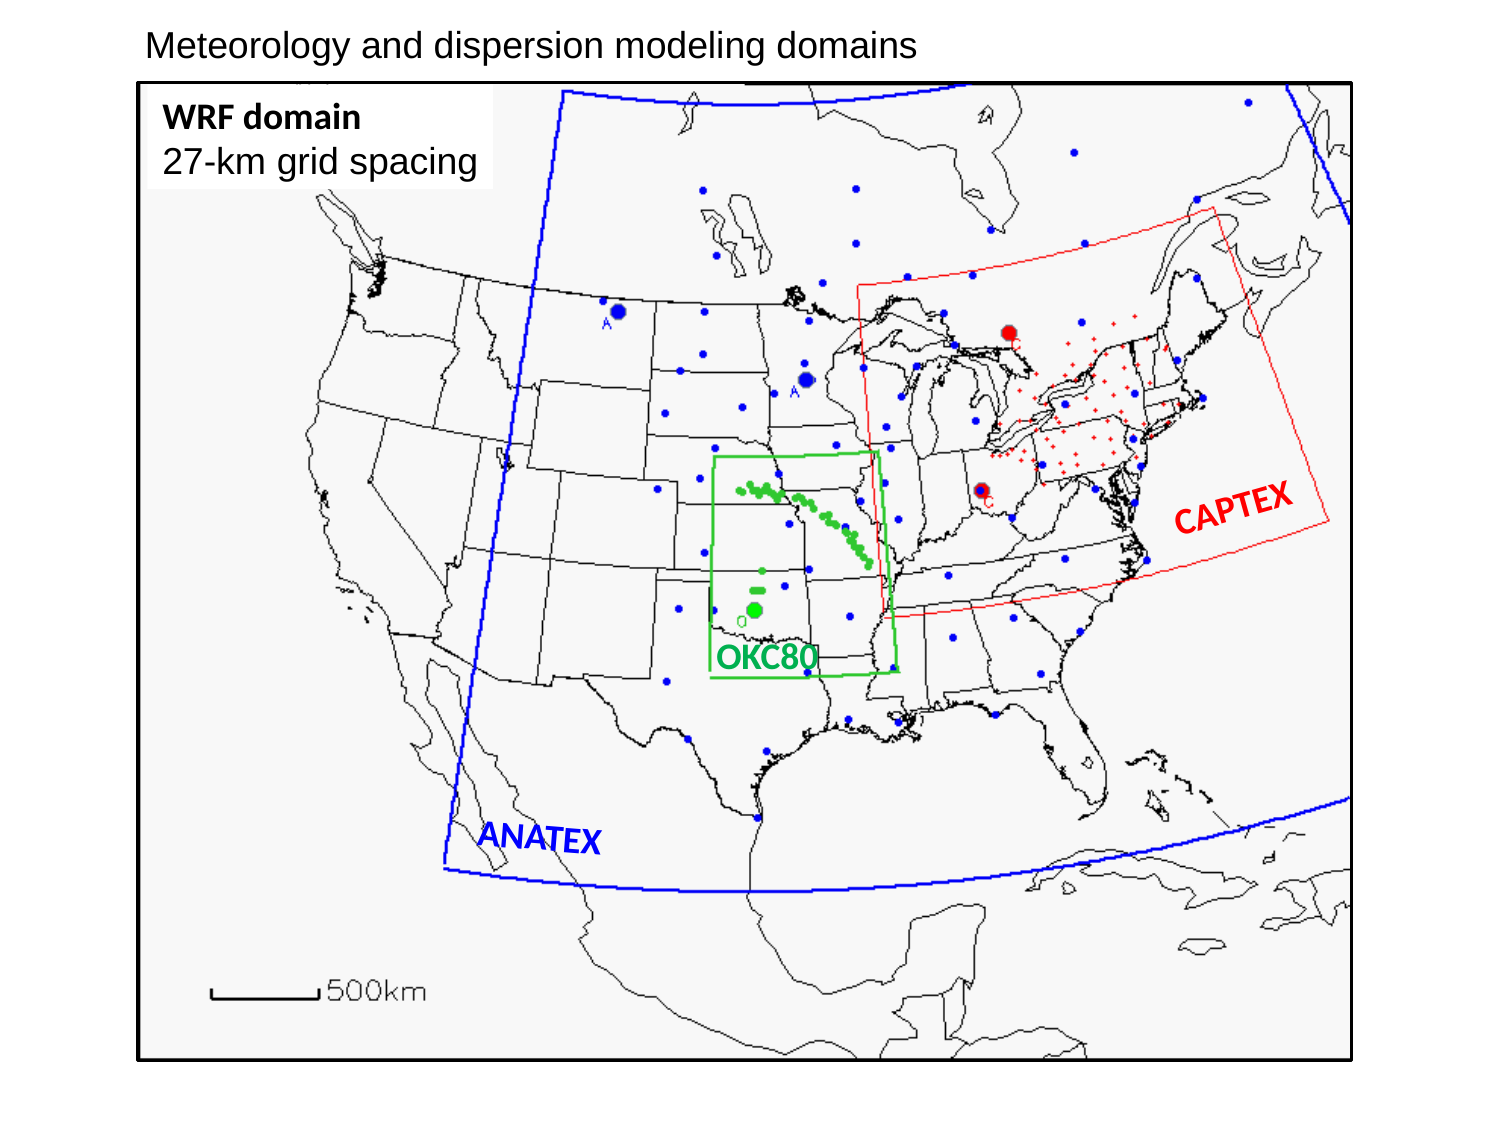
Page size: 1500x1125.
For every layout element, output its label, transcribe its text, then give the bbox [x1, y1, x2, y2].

picture [138, 84, 1351, 1060]
text_box Meteorology and dispersion modeling domains [130, 13, 933, 73]
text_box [145, 84, 1309, 867]
